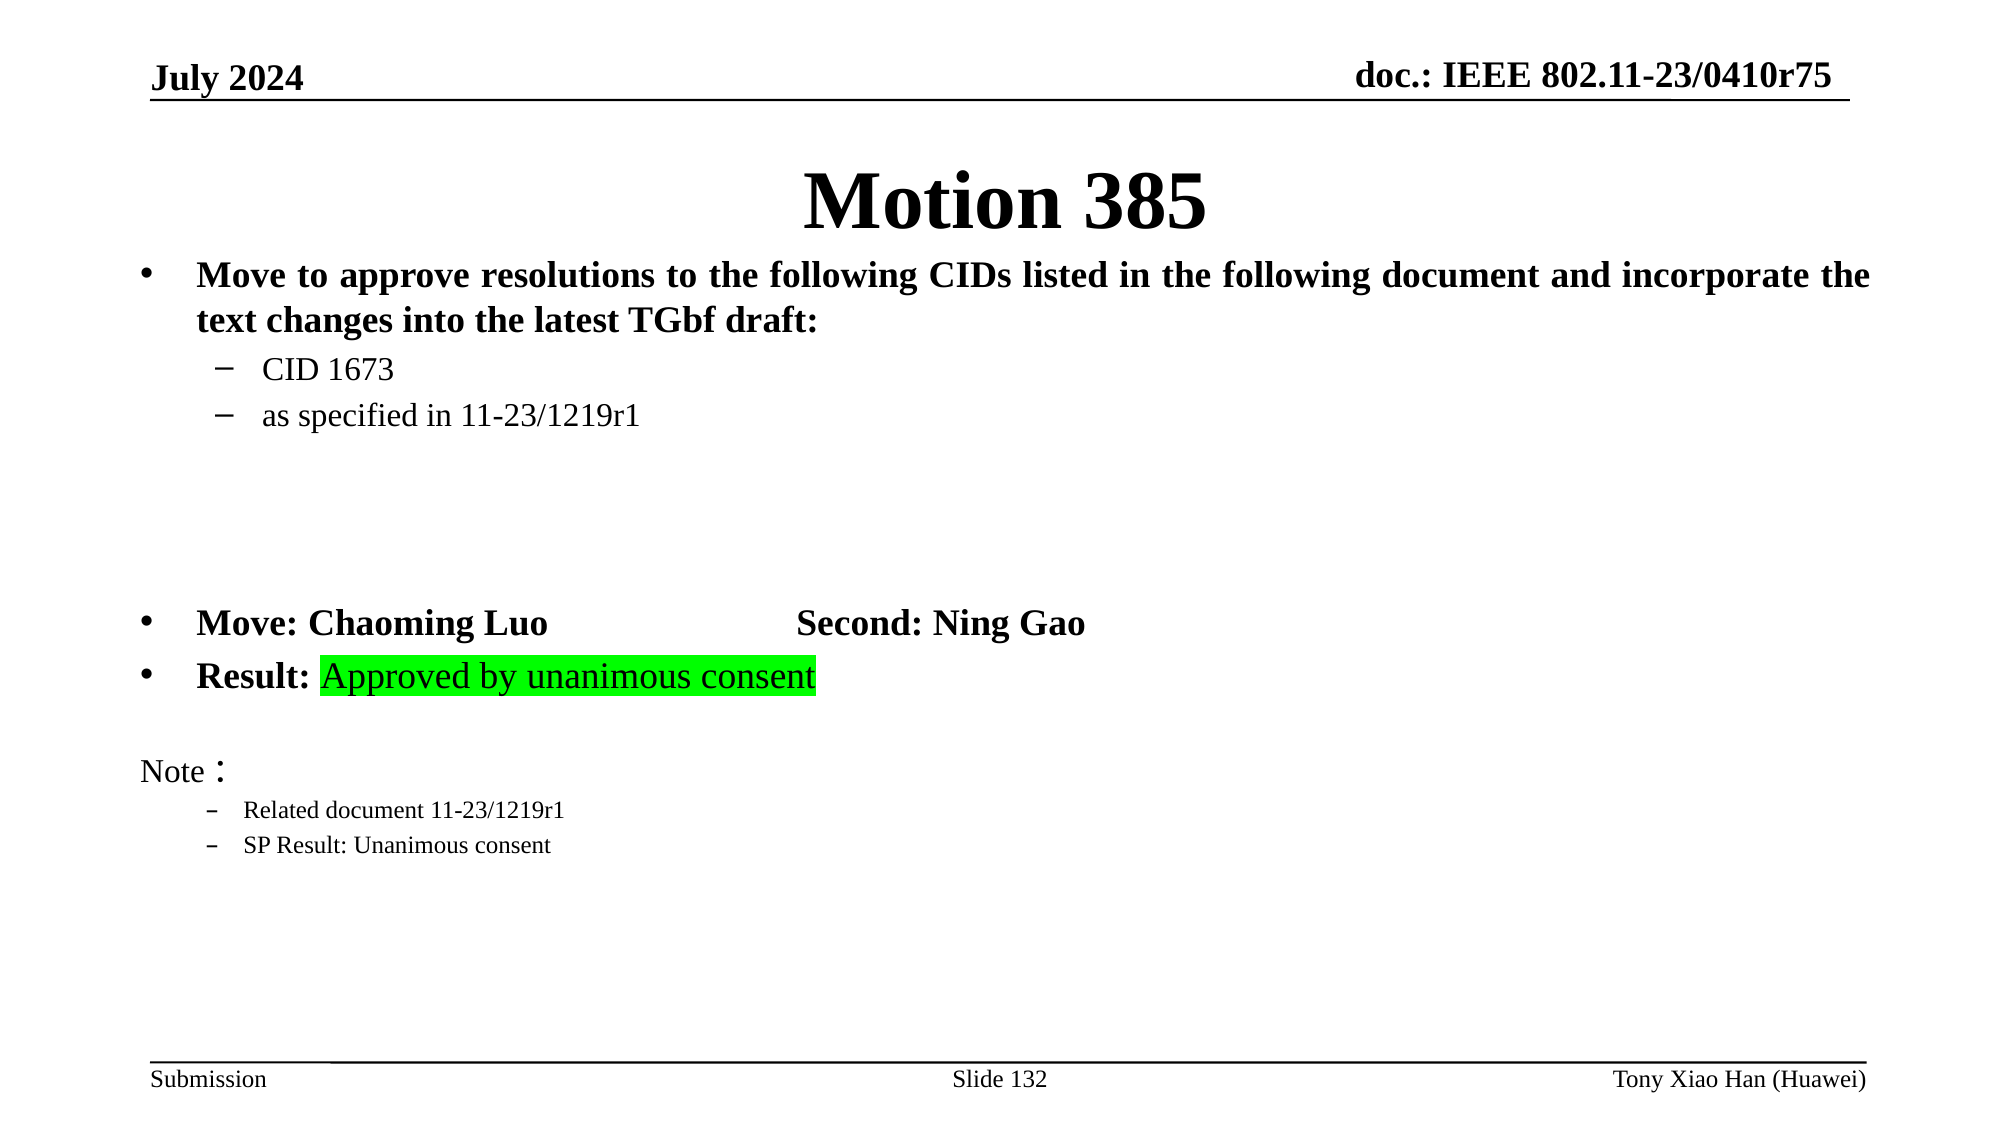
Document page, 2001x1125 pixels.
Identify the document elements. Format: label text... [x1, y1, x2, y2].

text_box Motion 385 [368, 137, 1644, 212]
text_box Move to approve resolutions to the following CIDs listed in the following document and incorporate the text changes into the latest TGbf draft: CID 1673 as specified in 11-23/1219r1 Move: Chaoming Luo Second: Ning Gao Result: Approved by unanimous consent Note： Related document 11-23/1219r1 SP Result: Unanimous consent [125, 212, 1888, 900]
